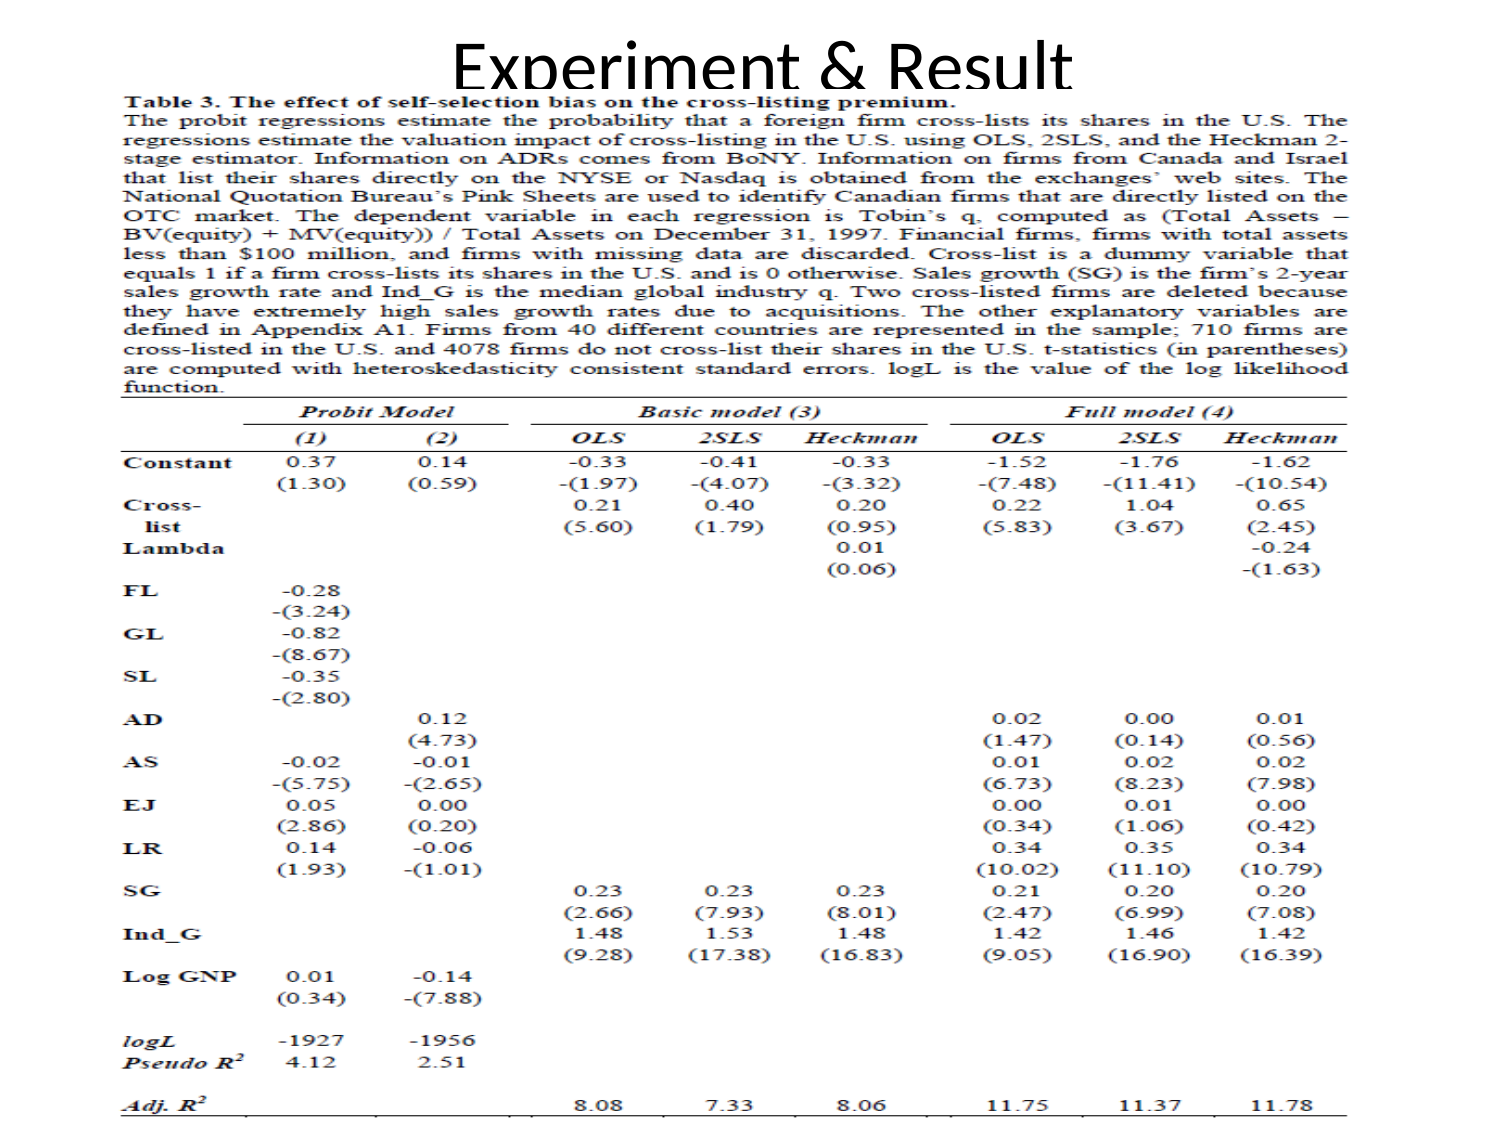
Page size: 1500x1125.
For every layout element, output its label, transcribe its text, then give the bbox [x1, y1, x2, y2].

title Experiment & Result [88, 0, 1439, 126]
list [111, 89, 1353, 1125]
